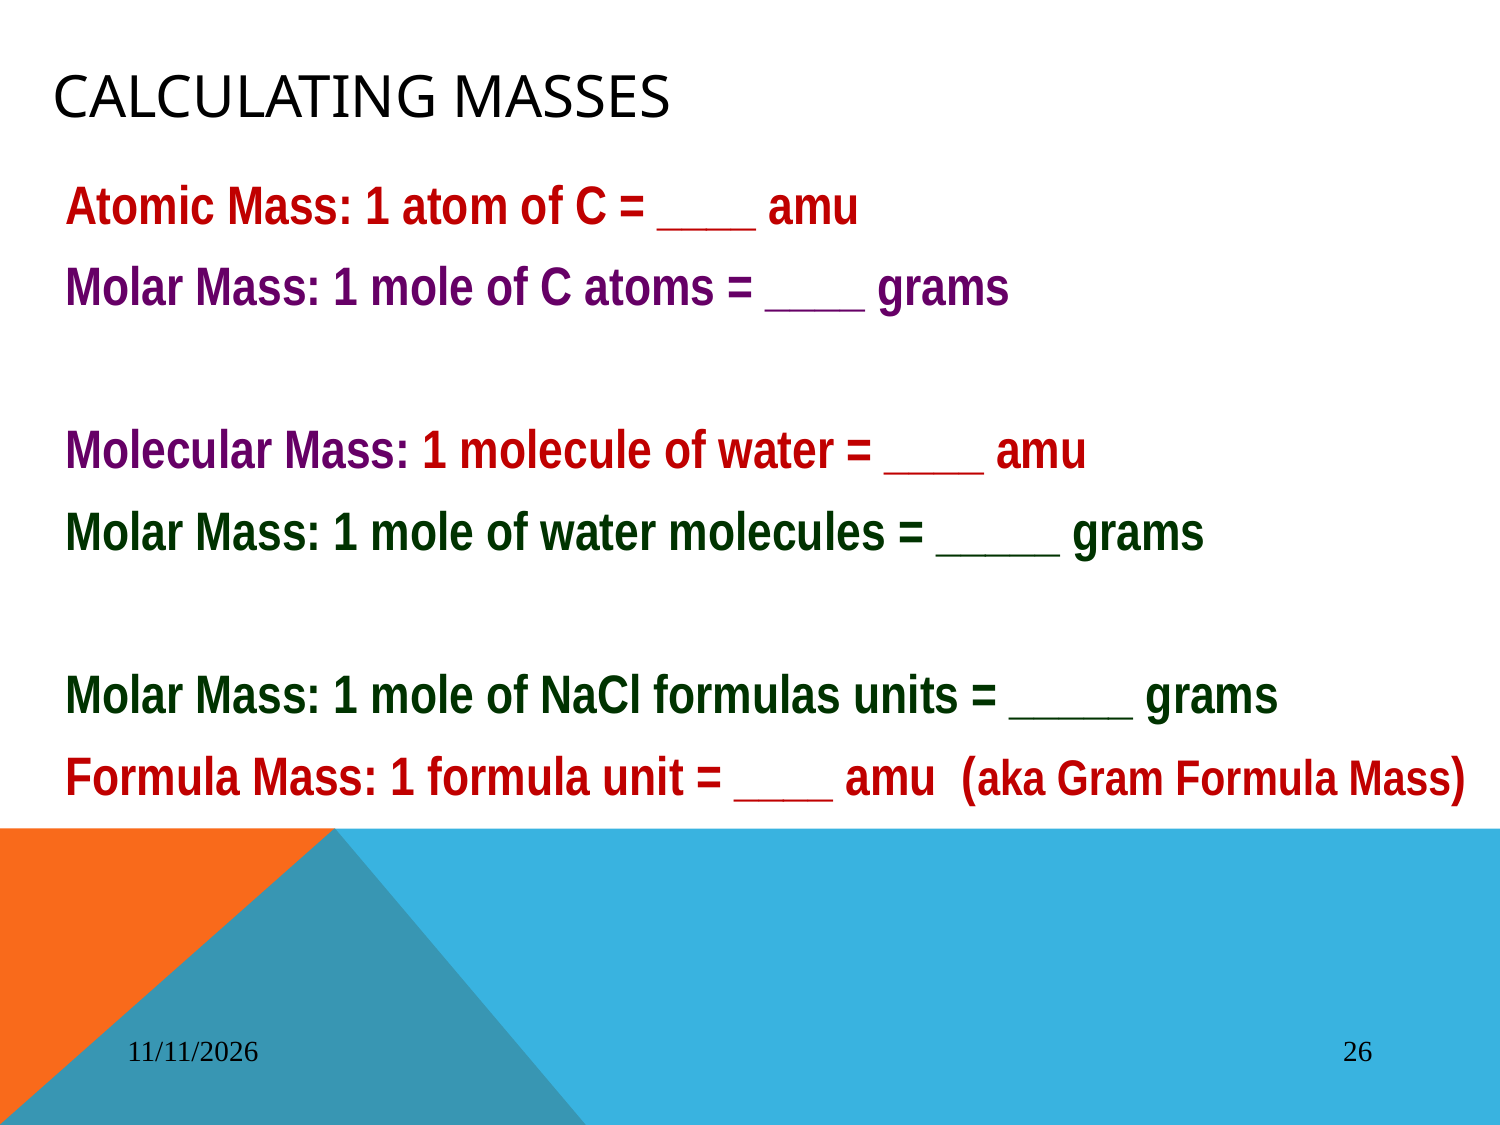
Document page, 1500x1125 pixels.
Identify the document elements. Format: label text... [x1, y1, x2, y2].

text_box 26 [1074, 1024, 1388, 1100]
title Calculating Masses [37, 0, 1313, 188]
text_box 4/16/2014 [112, 1024, 425, 1100]
list Atomic Mass: 1 atom of C = ____ amu Molar Mass: 1 mole of C atoms = ____ grams Molecular Mass: 1 molecule of water = ____ amu Molar Mass: 1 mole of water molecules = _____ grams Molar Mass: 1 mole of NaCl formulas units = _____ grams Formula Mass: 1 formula unit = ____ amu (aka Gram Formula Mass) [50, 162, 1500, 1063]
